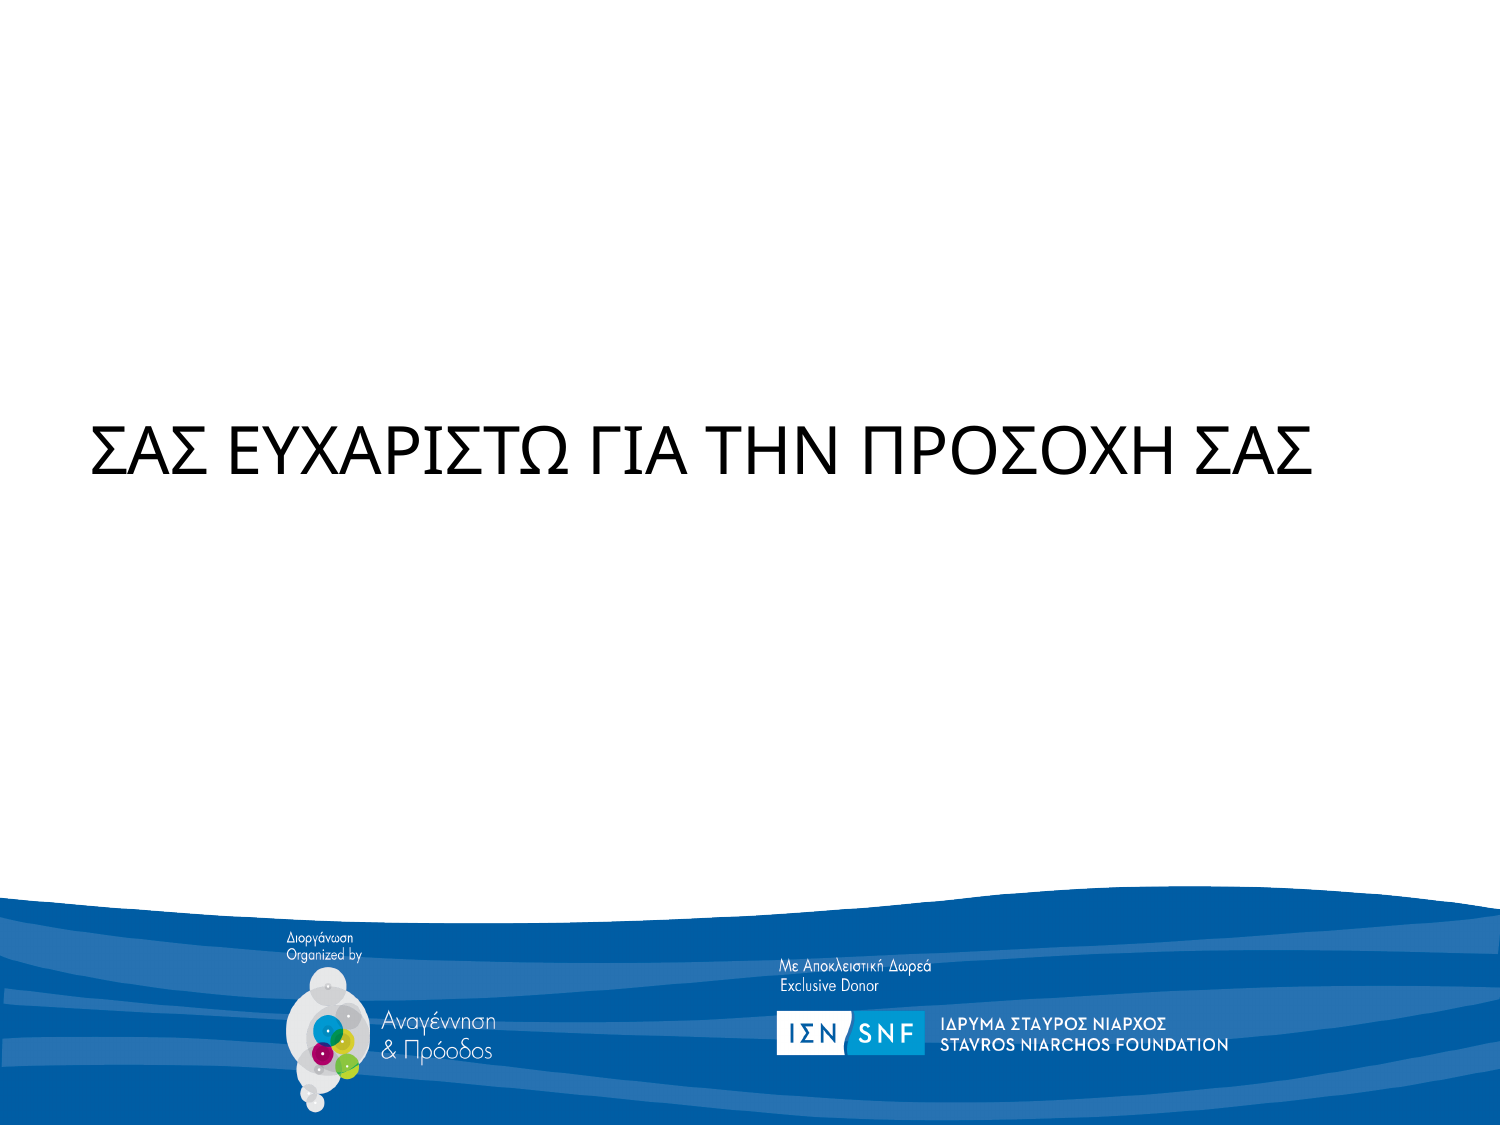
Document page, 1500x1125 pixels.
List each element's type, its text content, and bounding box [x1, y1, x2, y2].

picture [0, 0, 1500, 1125]
list ΣΑΣ ΕΥΧΑΡΙΣΤΩ ΓΙΑ ΤΗΝ ΠΡΟΣΟΧΗ ΣΑΣ [75, 399, 1463, 888]
